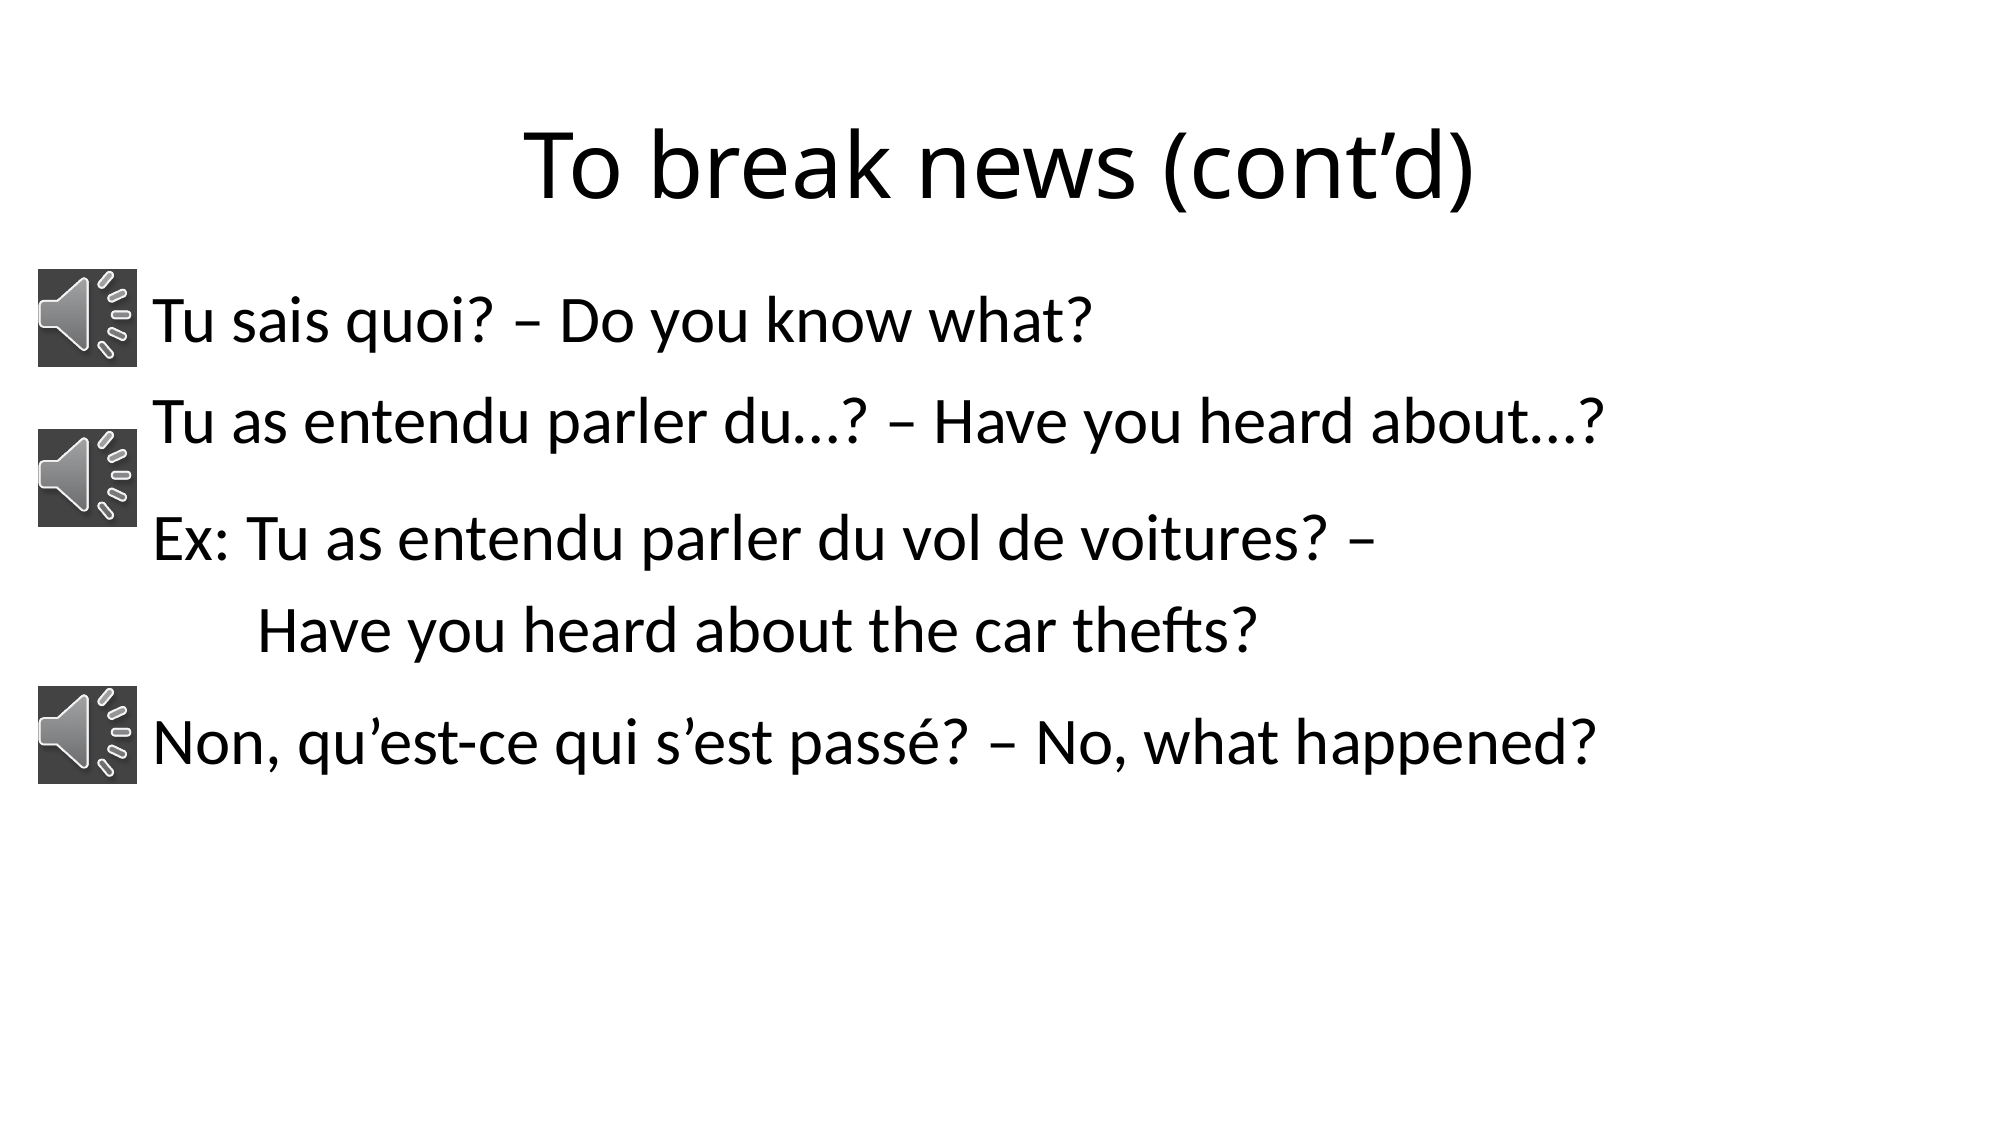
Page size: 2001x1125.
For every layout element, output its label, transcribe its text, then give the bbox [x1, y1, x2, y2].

text_box Non, qu’est-ce qui s’est passé? – No, what happened? [137, 699, 1863, 800]
title To break news (cont’d) [137, 59, 1863, 277]
picture [37, 428, 138, 529]
text_box Tu sais quoi? – Do you know what? [137, 277, 1863, 378]
picture [37, 684, 138, 785]
text_box Tu as entendu parler du…? – Have you heard about…? [137, 378, 1863, 479]
picture [37, 267, 138, 368]
text_box Ex: Tu as entendu parler du vol de voitures? – Have you heard about the car thefts? [137, 494, 1863, 679]
